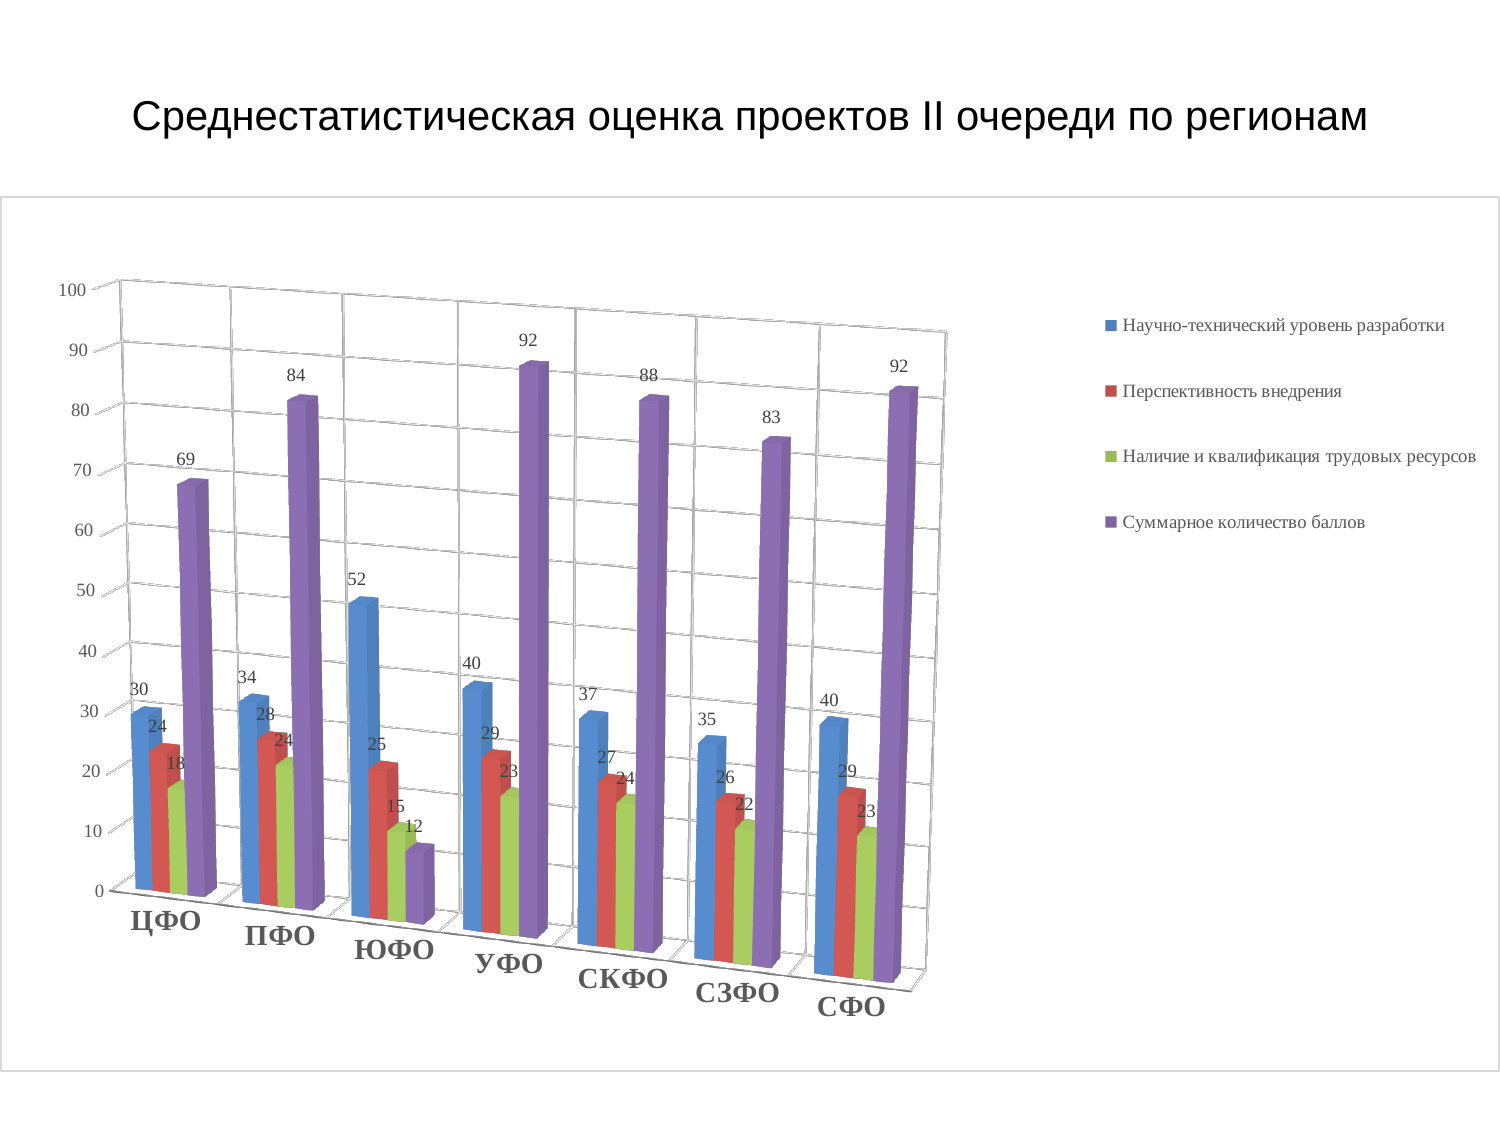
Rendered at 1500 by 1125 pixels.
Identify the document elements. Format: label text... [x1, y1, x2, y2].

title Среднестатистическая оценка проектов II очереди по регионам [112, 30, 1388, 194]
chart [0, 195, 1500, 1073]
